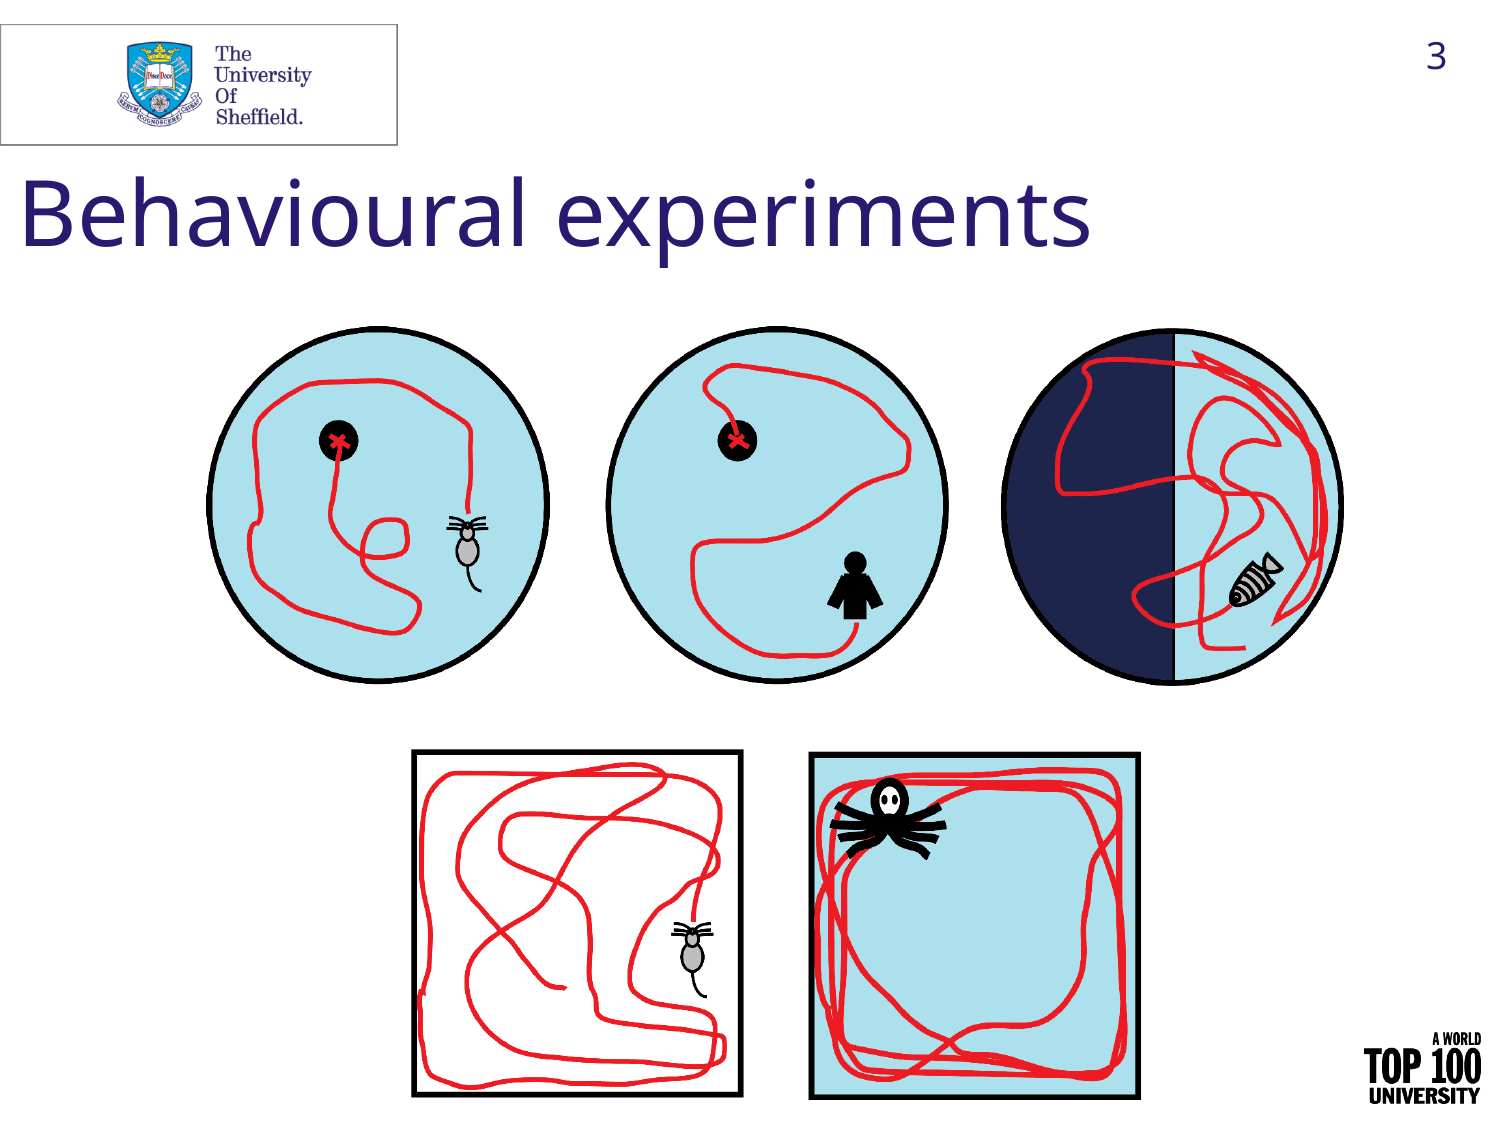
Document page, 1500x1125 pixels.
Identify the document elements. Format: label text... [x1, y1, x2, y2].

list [206, 325, 1345, 1101]
picture [0, 24, 398, 146]
picture [1364, 1032, 1481, 1104]
slide_number 3 [1149, 24, 1463, 101]
title Behavioural experiments [2, 165, 1353, 291]
